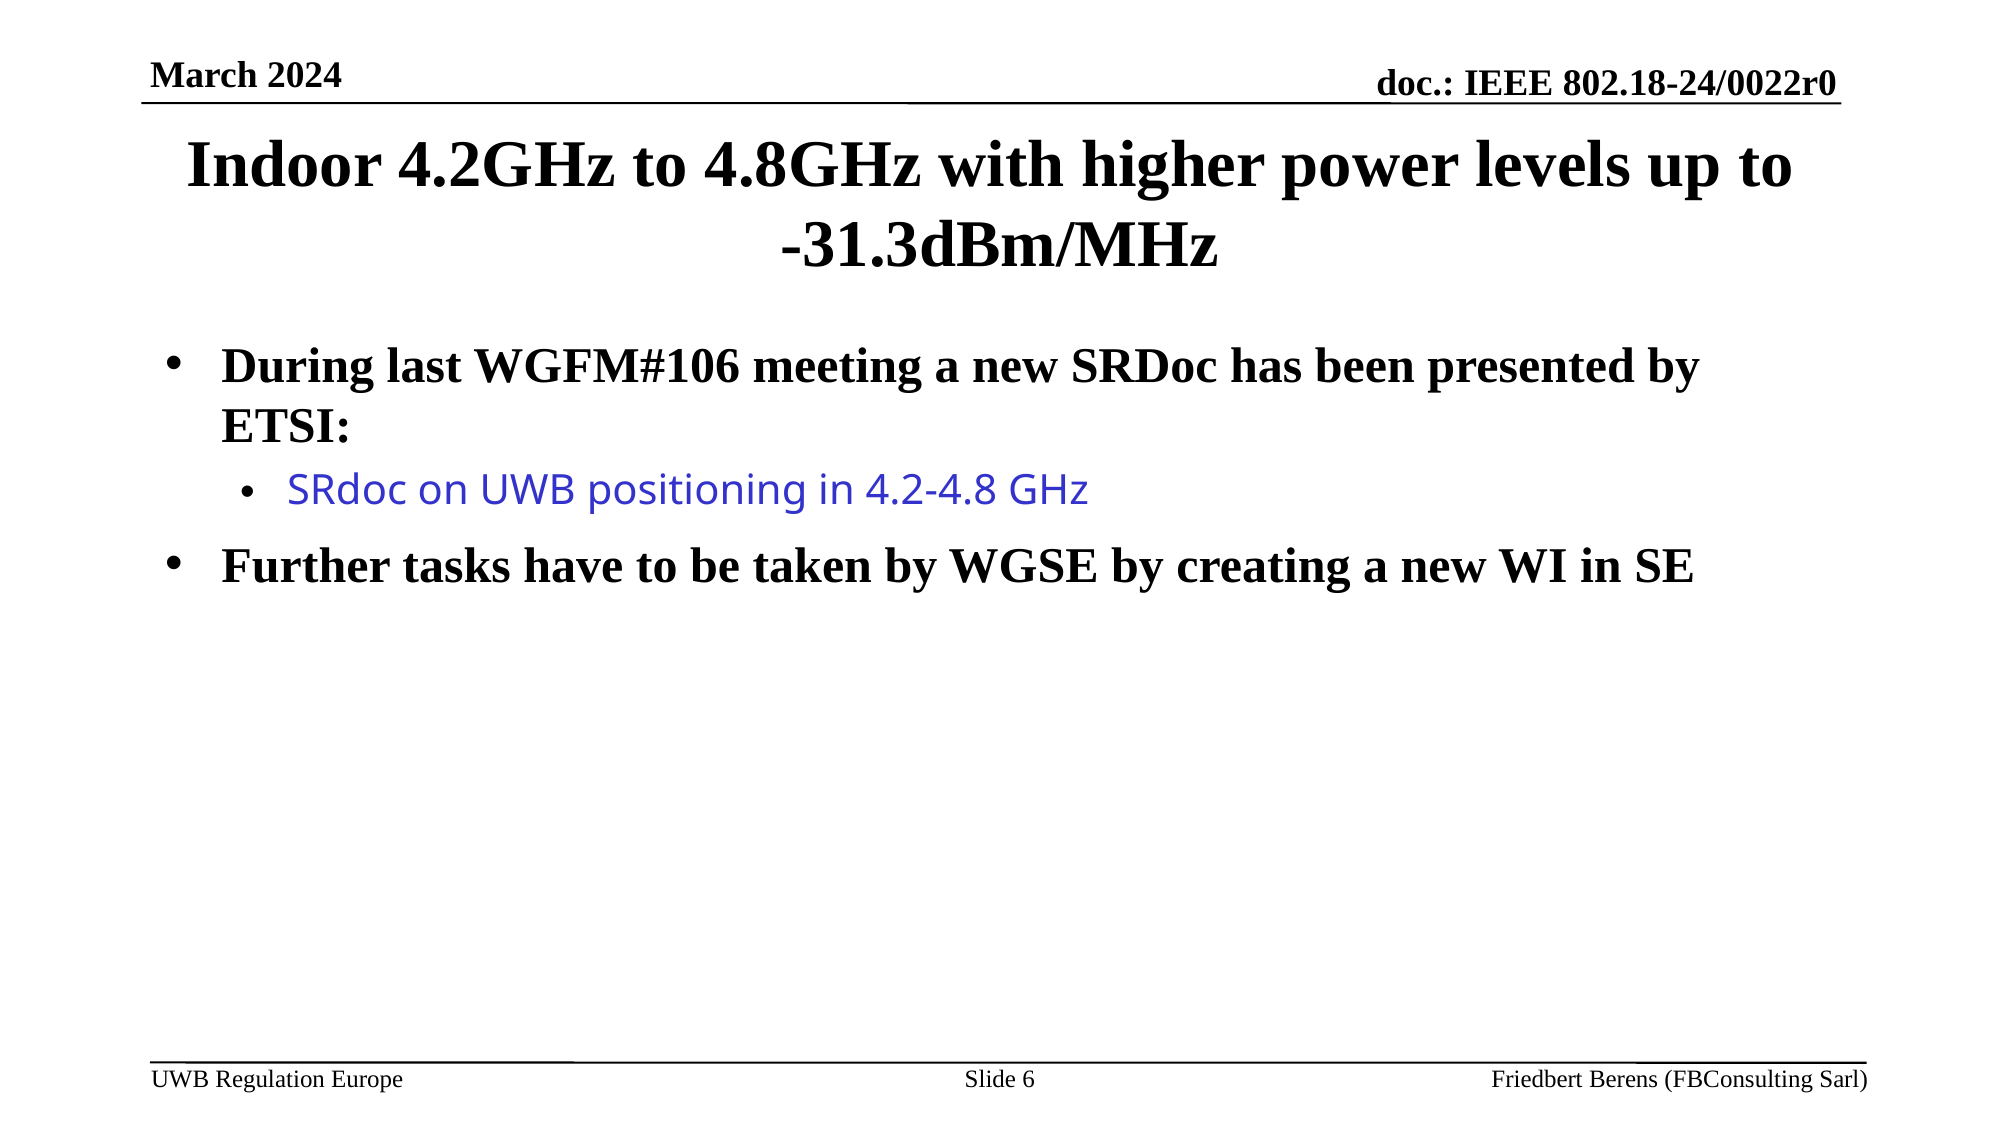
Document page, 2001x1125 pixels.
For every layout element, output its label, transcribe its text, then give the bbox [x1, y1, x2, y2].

list During last WGFM#106 meeting a new SRDoc has been presented by ETSI: SRdoc on UWB positioning in 4.2-4.8 GHz Further tasks have to be taken by WGSE by creating a new WI in SE [149, 324, 1850, 1000]
slide_number Slide 6 [933, 1061, 1067, 1123]
footer Friedbert Berens (FBConsulting Sarl) [1171, 1061, 1869, 1093]
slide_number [149, 49, 651, 95]
title Indoor 4.2GHz to 4.8GHz with higher power levels up to -31.3dBm/MHz [149, 112, 1850, 288]
